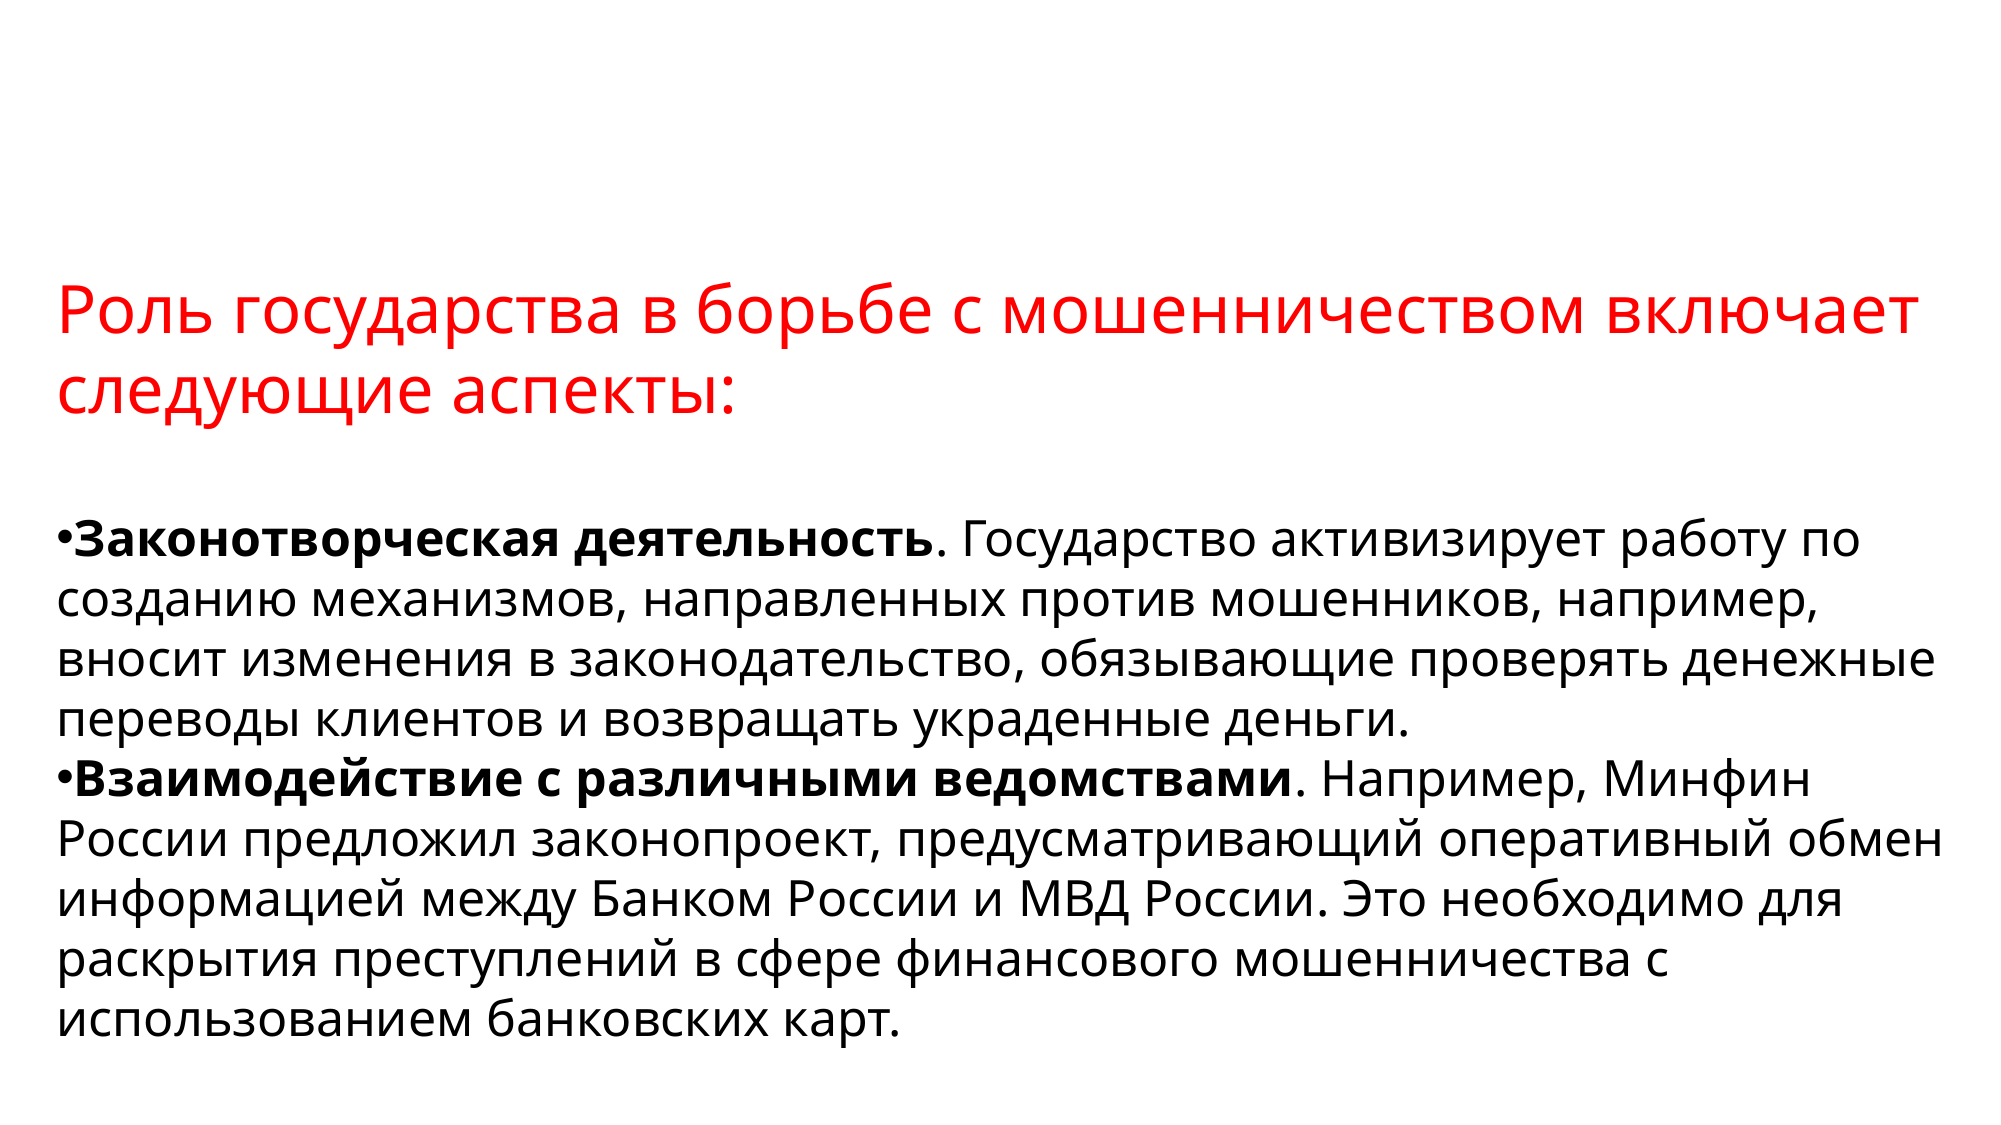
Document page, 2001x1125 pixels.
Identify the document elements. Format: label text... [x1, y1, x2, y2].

text_box Роль государства в борьбе с мошенничеством включает следующие аспекты: Законотворческая деятельность. Государство активизирует работу по созданию механизмов, направленных против мошенников, например, вносит изменения в законодательство, обязывающие проверять денежные переводы клиентов и возвращать украденные деньги. Взаимодействие с различными ведомствами. Например, Минфин России предложил законопроект, предусматривающий оперативный обмен информацией между Банком России и МВД России. Это необходимо для раскрытия преступлений в сфере финансового мошенничества с использованием банковских карт. [41, 259, 2000, 1055]
